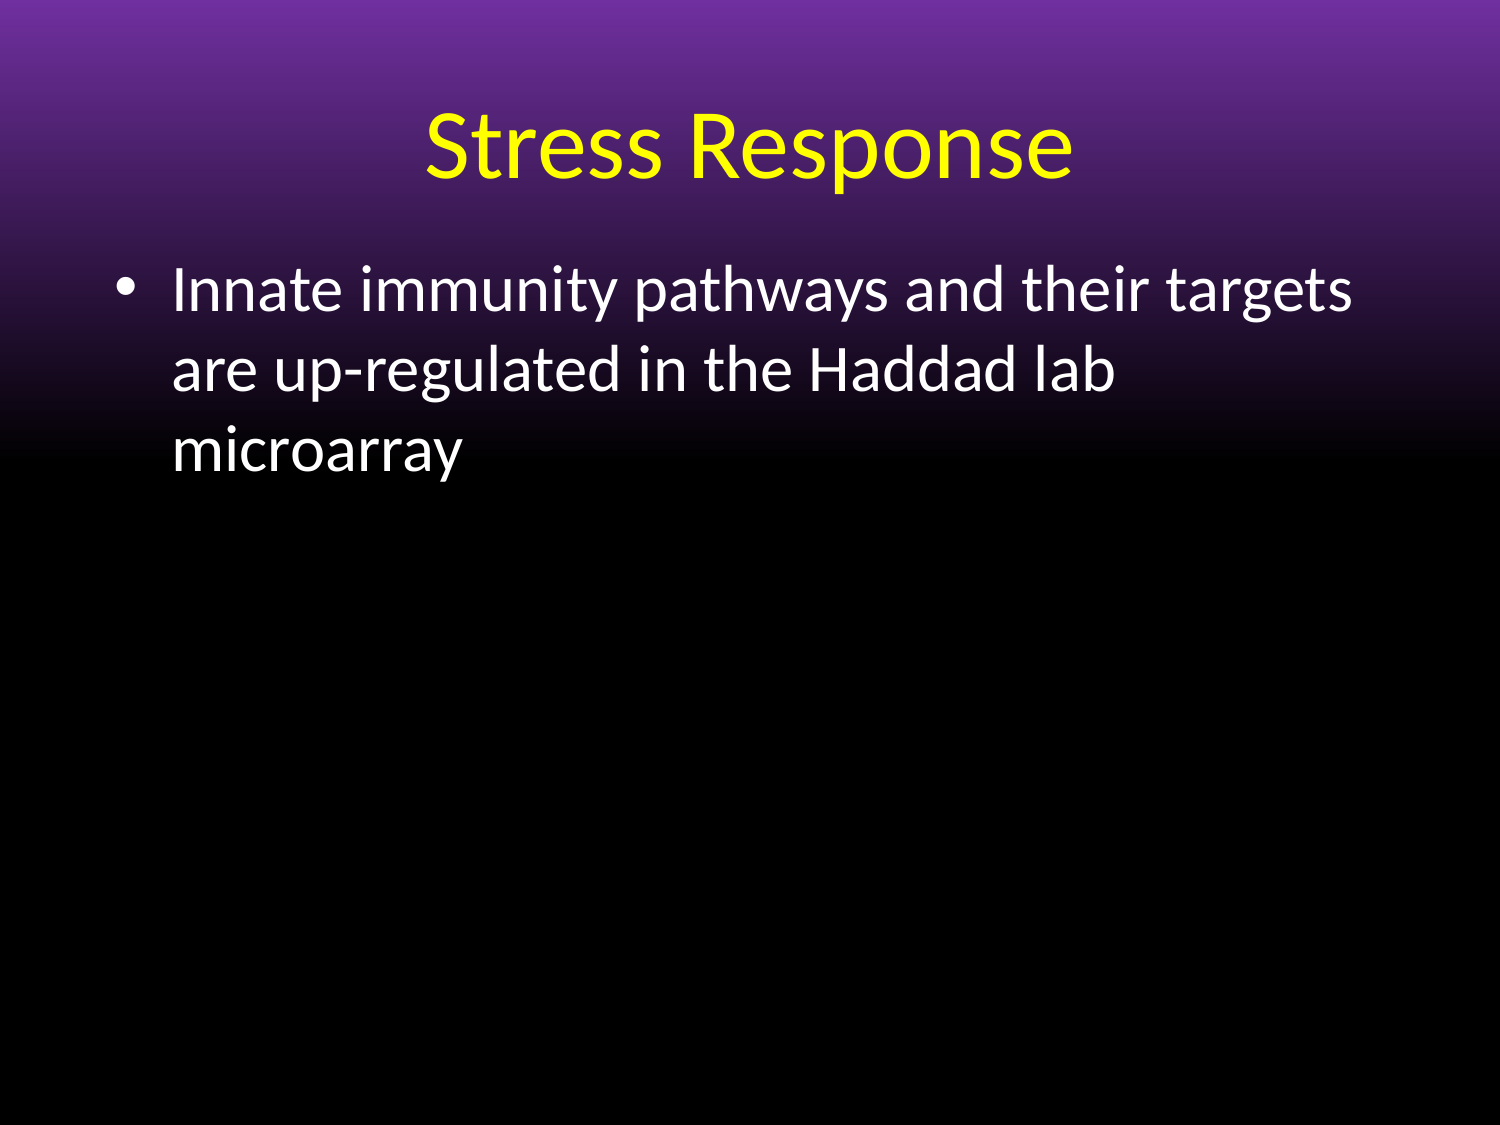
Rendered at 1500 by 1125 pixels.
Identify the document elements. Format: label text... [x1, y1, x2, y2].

title Stress Response [75, 45, 1425, 233]
list Innate immunity pathways and their targets are up-regulated in the Haddad lab microarray [99, 237, 1375, 980]
